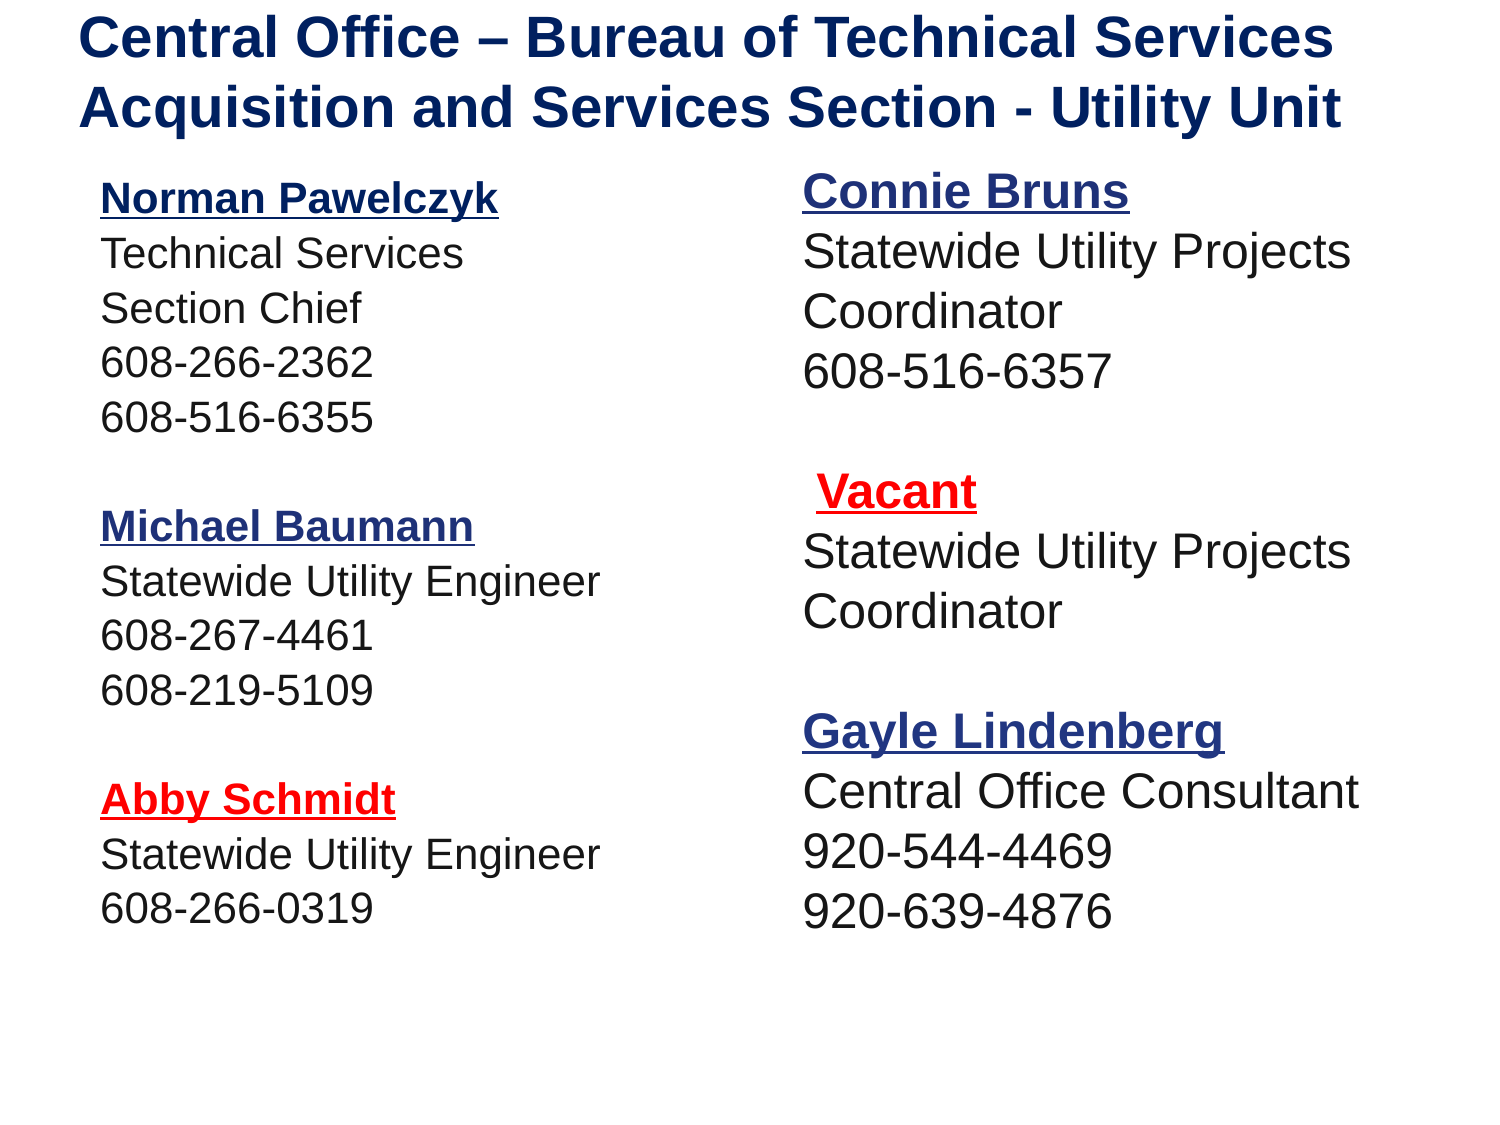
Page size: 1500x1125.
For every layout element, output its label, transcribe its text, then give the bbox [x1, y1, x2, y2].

title Central Office – Bureau of Technical Services Acquisition and Services Section - Utility Unit [63, 0, 1414, 163]
list Norman Pawelczyk Technical Services Section Chief 608-266-2362 608-516-6355 Michael Baumann Statewide Utility Engineer 608-267-4461 608-219-5109 Abby Schmidt Statewide Utility Engineer 608-266-0319 [69, 162, 745, 1076]
text_box Connie Bruns Statewide Utility Projects Coordinator 608-516-6357 Vacant Statewide Utility Projects Coordinator Gayle Lindenberg Central Office Consultant 920-544-4469 920-639-4876 [787, 151, 1450, 1006]
